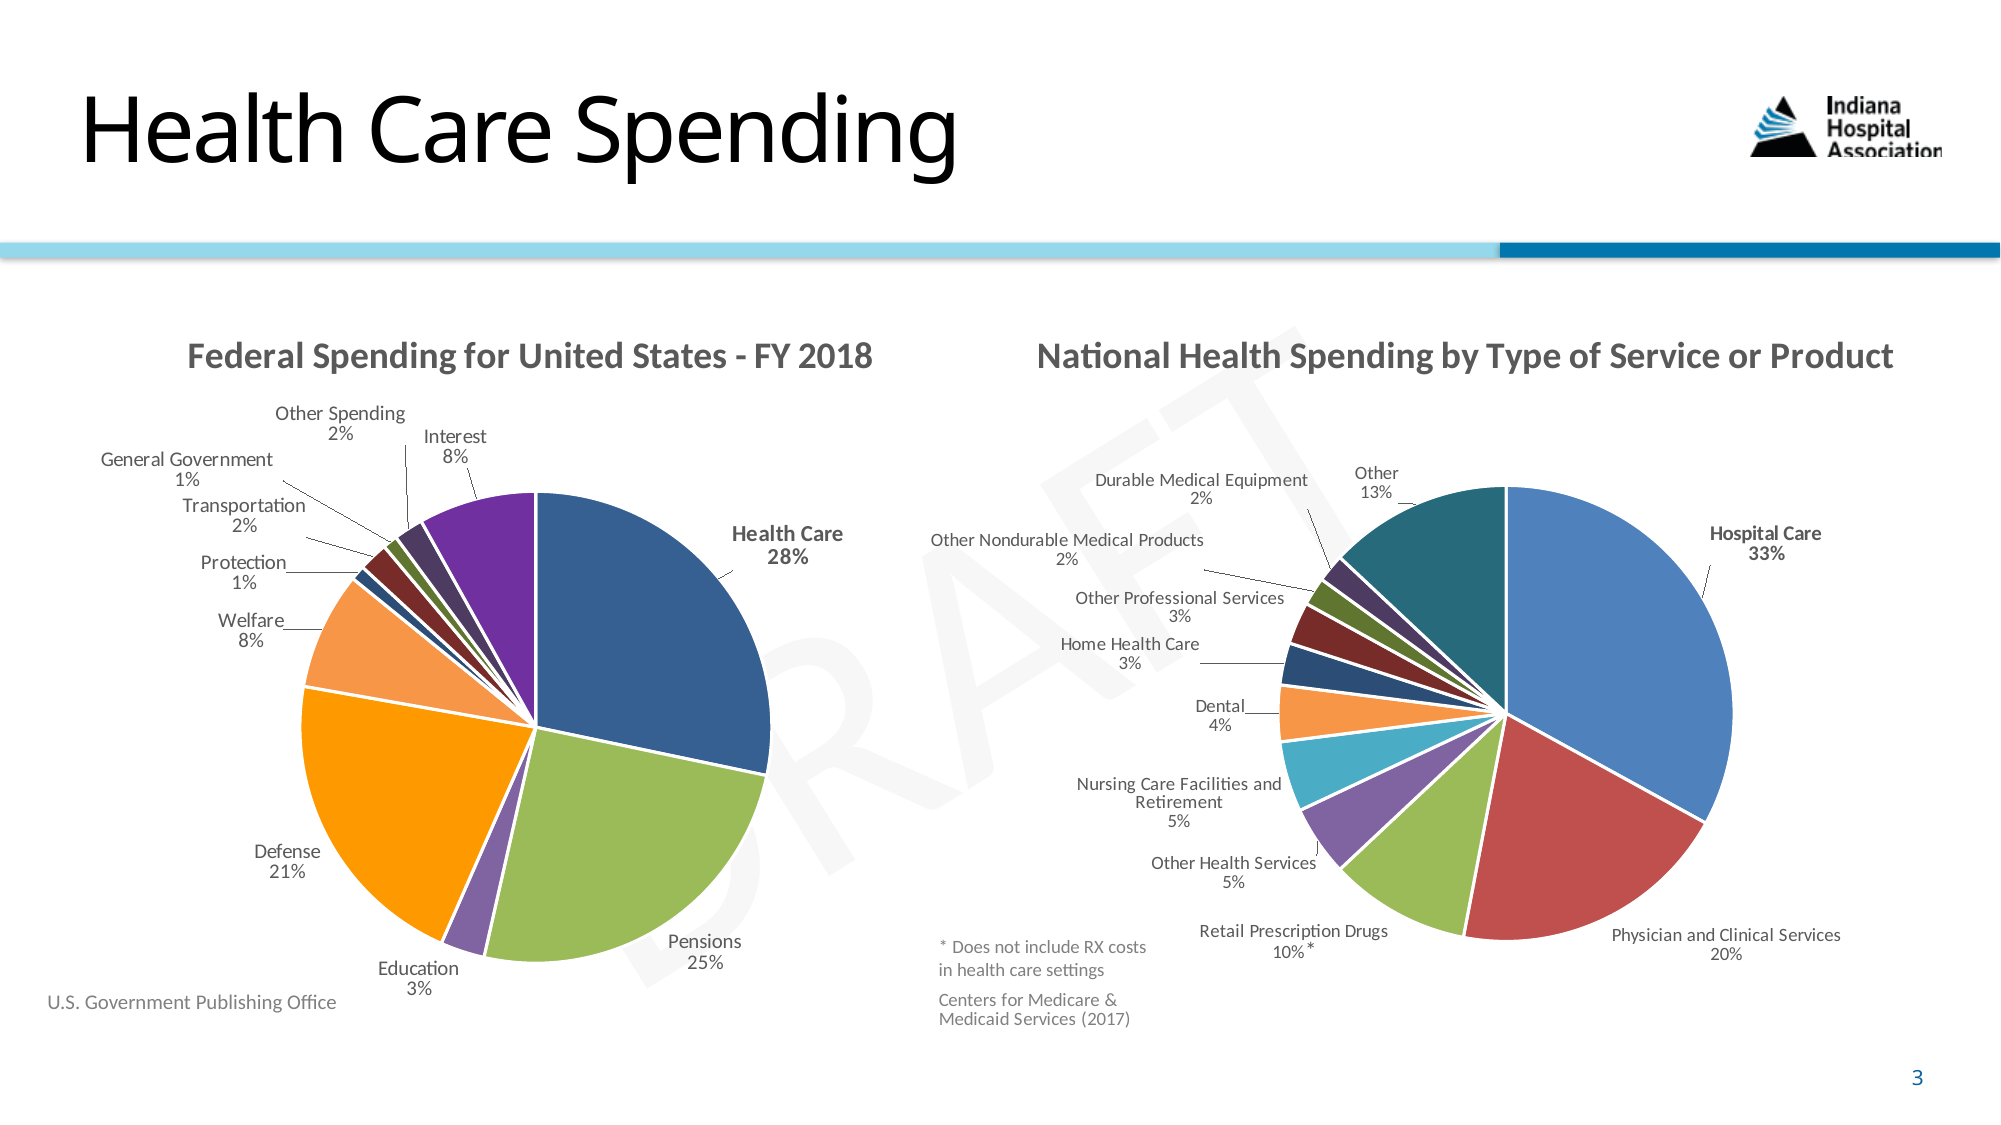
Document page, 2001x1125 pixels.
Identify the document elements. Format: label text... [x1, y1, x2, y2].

title Health Care Spending [63, 35, 1697, 218]
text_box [32, 328, 918, 1018]
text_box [923, 312, 2000, 1049]
slide_number 3 [1845, 1057, 1939, 1109]
